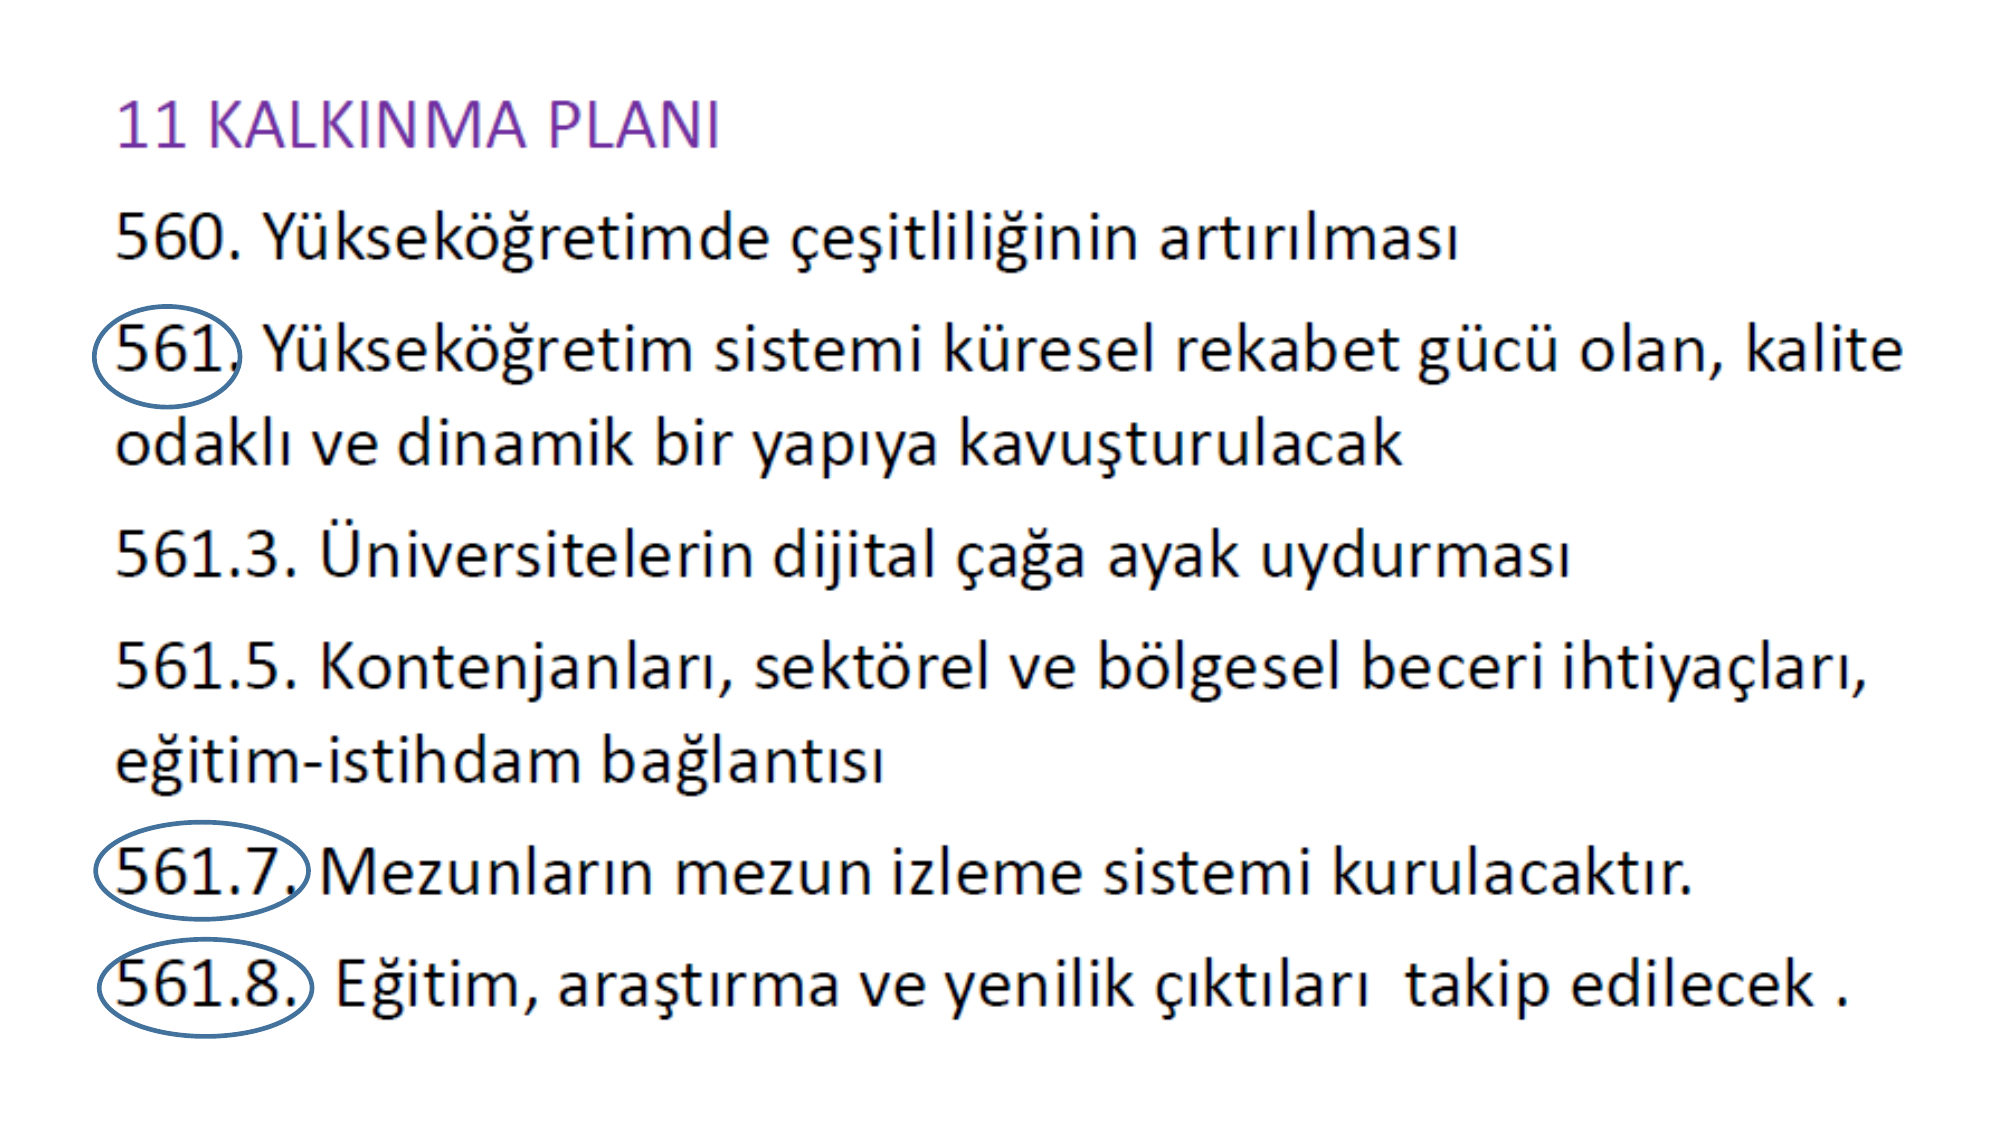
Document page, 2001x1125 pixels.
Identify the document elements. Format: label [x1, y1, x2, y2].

text_box [139, 1027, 272, 1038]
picture [83, 79, 1914, 1027]
